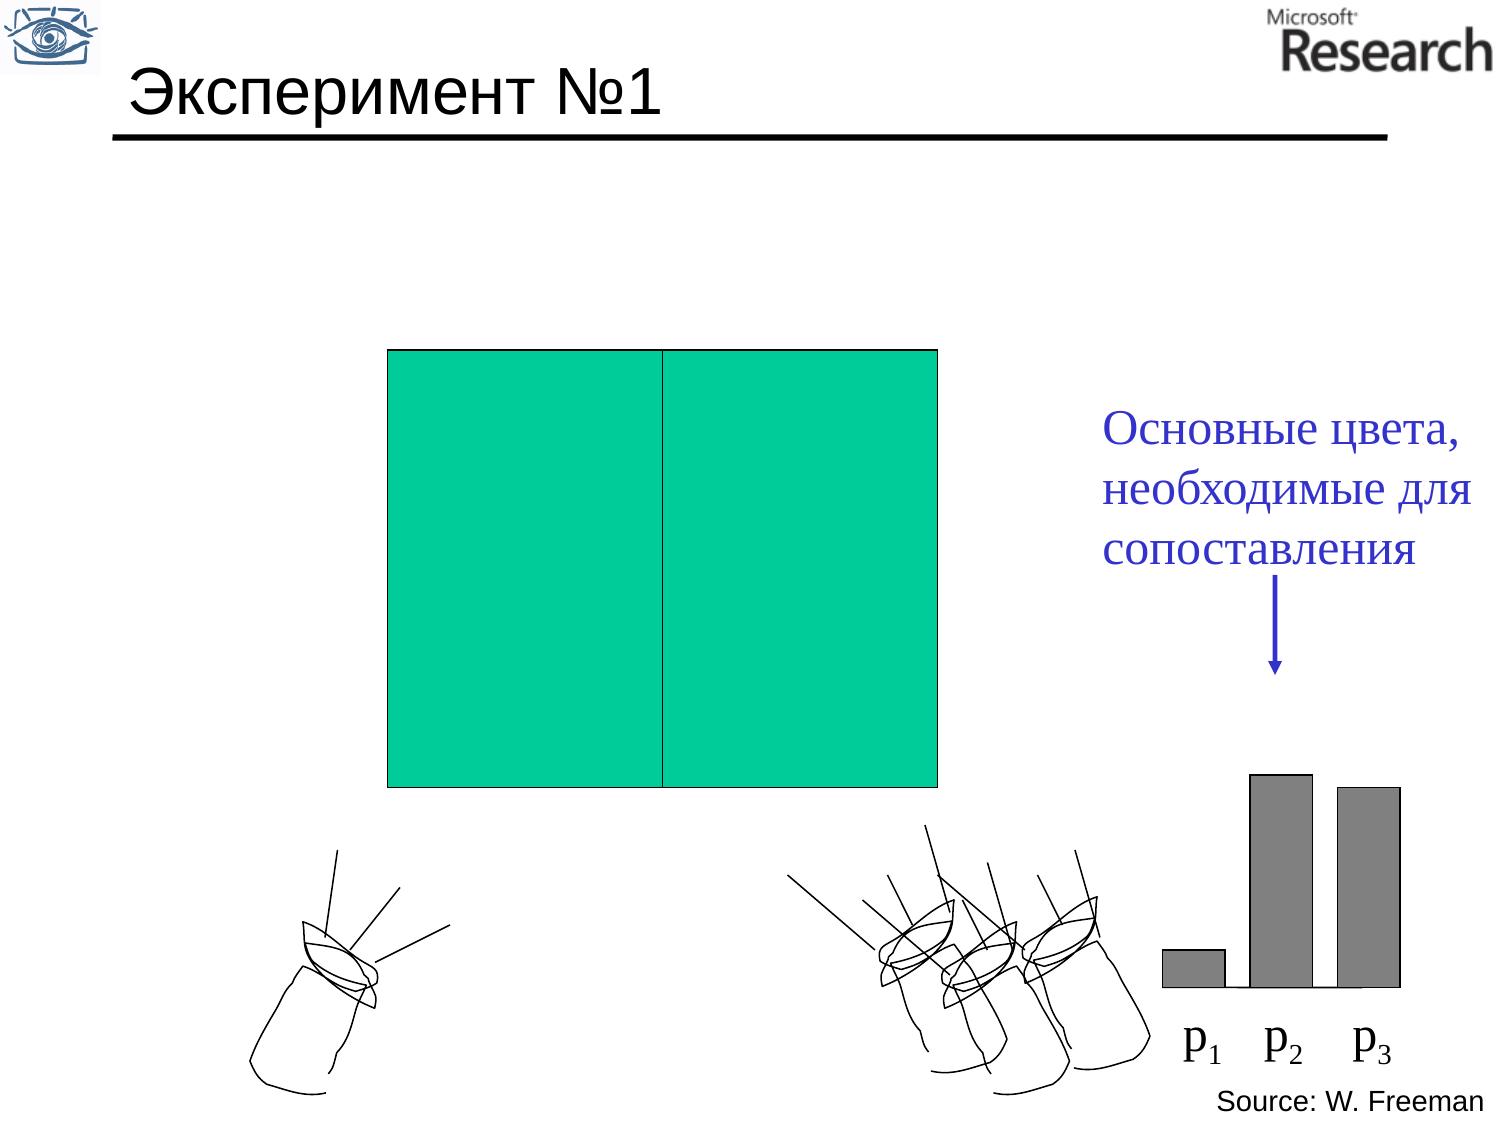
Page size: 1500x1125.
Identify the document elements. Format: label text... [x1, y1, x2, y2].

text_box [963, 921, 1070, 1095]
text_box [249, 921, 378, 1095]
text_box p1 p2 p3 [1168, 994, 1420, 1078]
text_box [1337, 787, 1400, 988]
picture [1262, 0, 1500, 81]
text_box Source: W. Freeman [1201, 1074, 1500, 1125]
text_box [1249, 774, 1313, 988]
title Эксперимент №1 [112, 37, 1251, 138]
text_box [1022, 896, 1150, 1070]
picture [0, 0, 101, 75]
text_box [387, 349, 662, 788]
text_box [1087, 387, 1500, 676]
text_box [879, 899, 1008, 1073]
text_box [1162, 950, 1225, 988]
text_box [662, 349, 938, 788]
